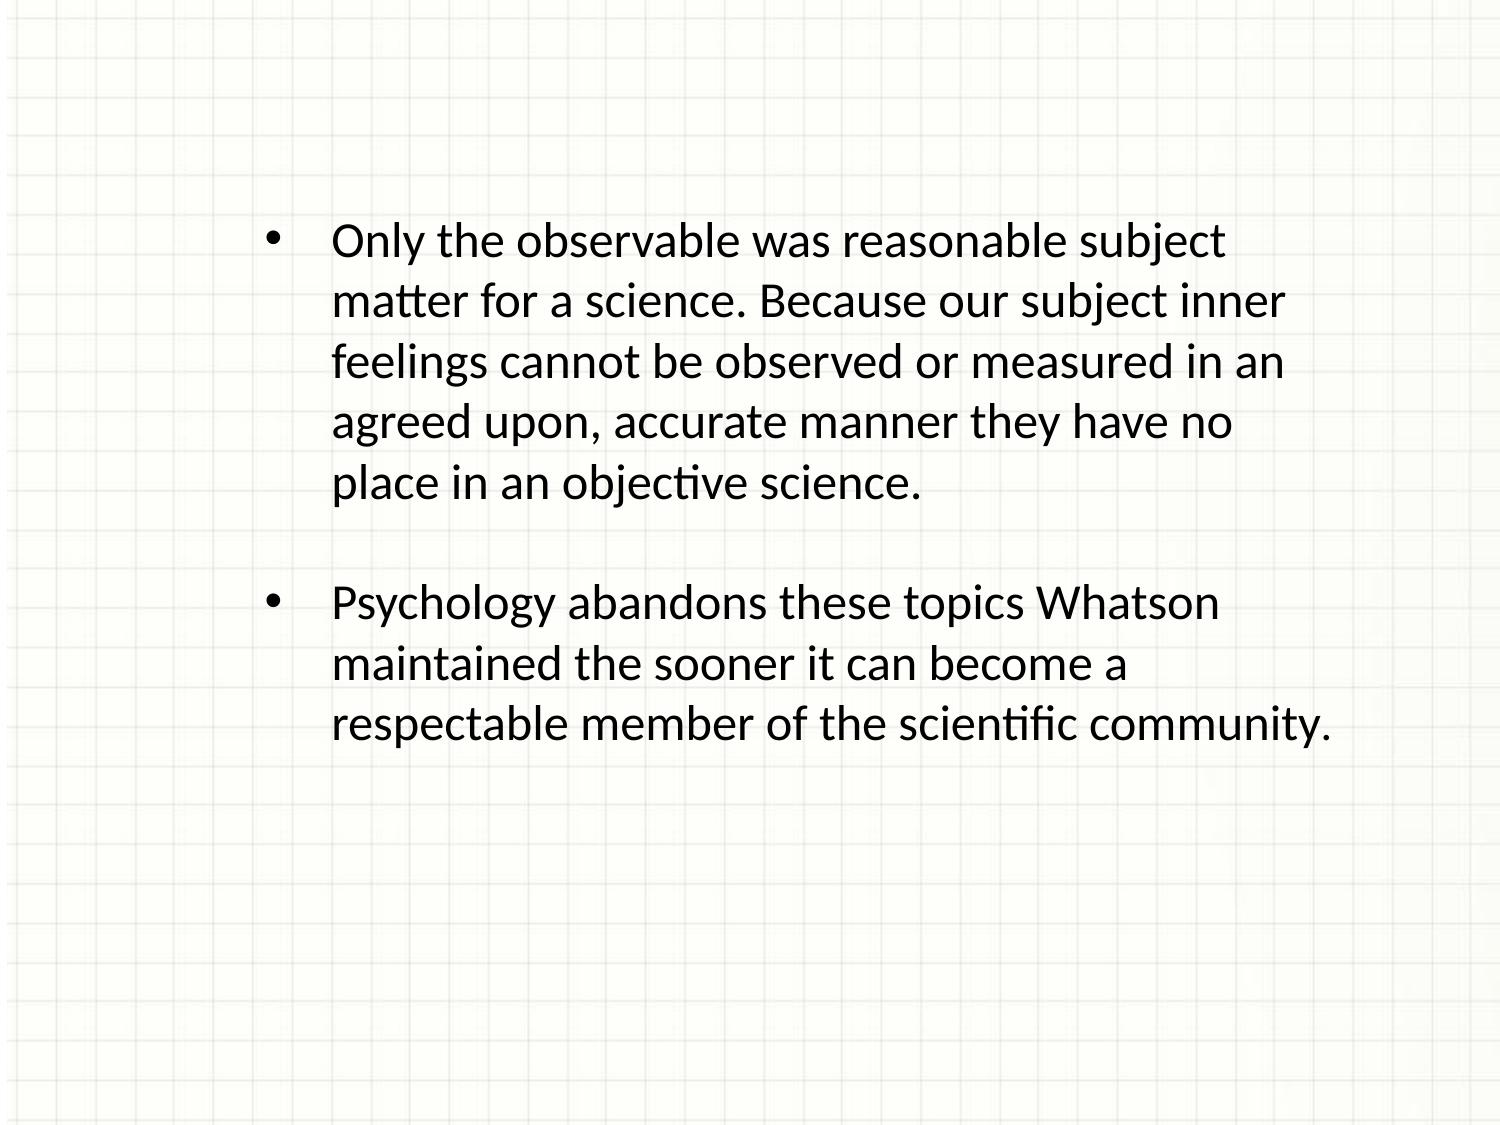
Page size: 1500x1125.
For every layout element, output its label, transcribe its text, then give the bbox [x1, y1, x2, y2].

text_box Only the observable was reasonable subject matter for a science. Because our subject inner feelings cannot be observed or measured in an agreed upon, accurate manner they have no place in an objective science. Psychology abandons these topics Whatson maintained the sooner it can become a respectable member of the scientific community. [249, 199, 1363, 825]
picture [7, 0, 1500, 1125]
